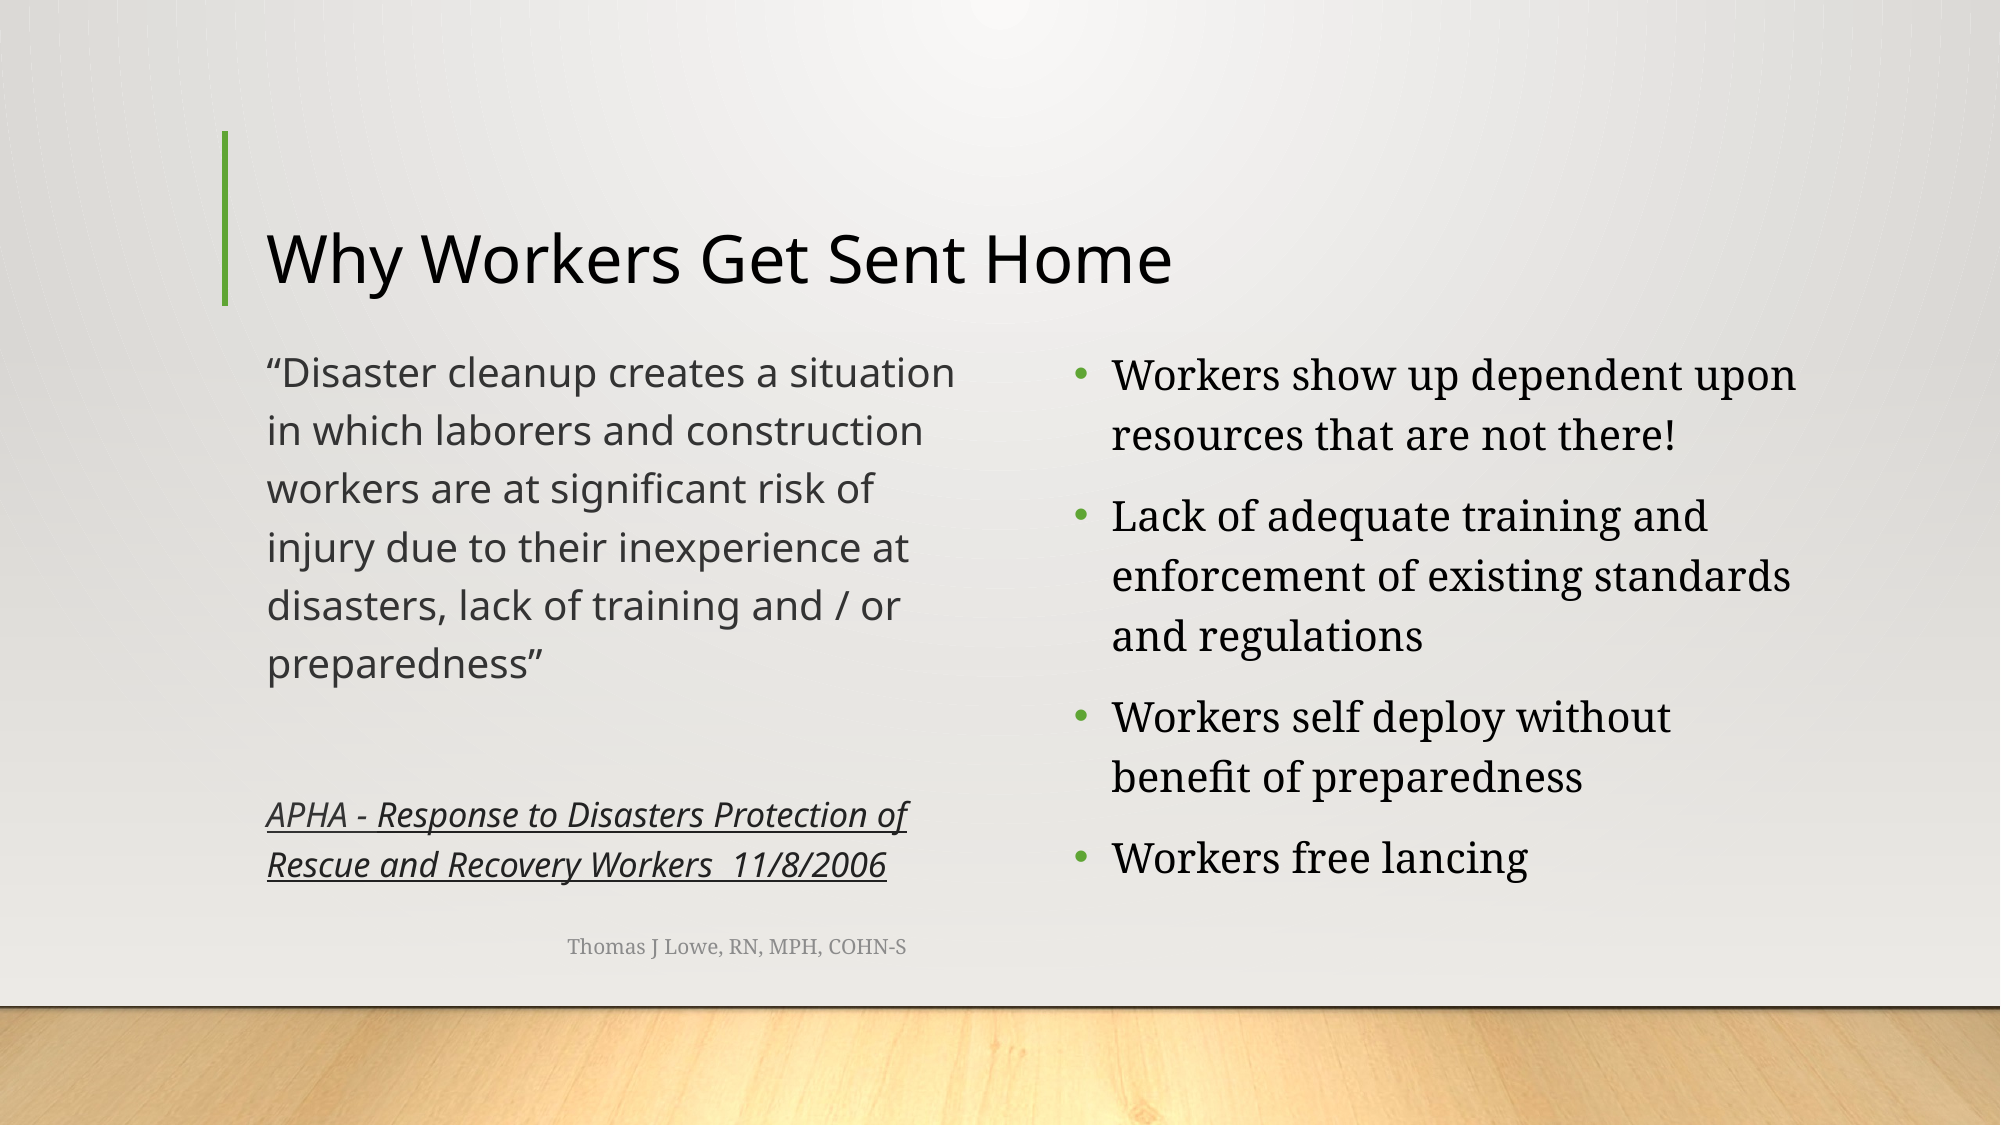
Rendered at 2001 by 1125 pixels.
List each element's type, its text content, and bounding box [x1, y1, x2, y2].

list “Disaster cleanup creates a situation in which laborers and construction workers are at significant risk of injury due to their inexperience at disasters, lack of training and / or preparedness” APHA - Response to Disasters Protection of Rescue and Recovery Workers 11/8/2006 [251, 329, 1008, 894]
title Why Workers Get Sent Home [251, 132, 1814, 306]
footer Thomas J Lowe, RN, MPH, COHN-S [552, 920, 1513, 972]
picture [0, 1006, 2000, 1125]
list Workers show up dependent upon resources that are not there! Lack of adequate training and enforcement of existing standards and regulations Workers self deploy without benefit of preparedness Workers free lancing [1058, 330, 1815, 896]
